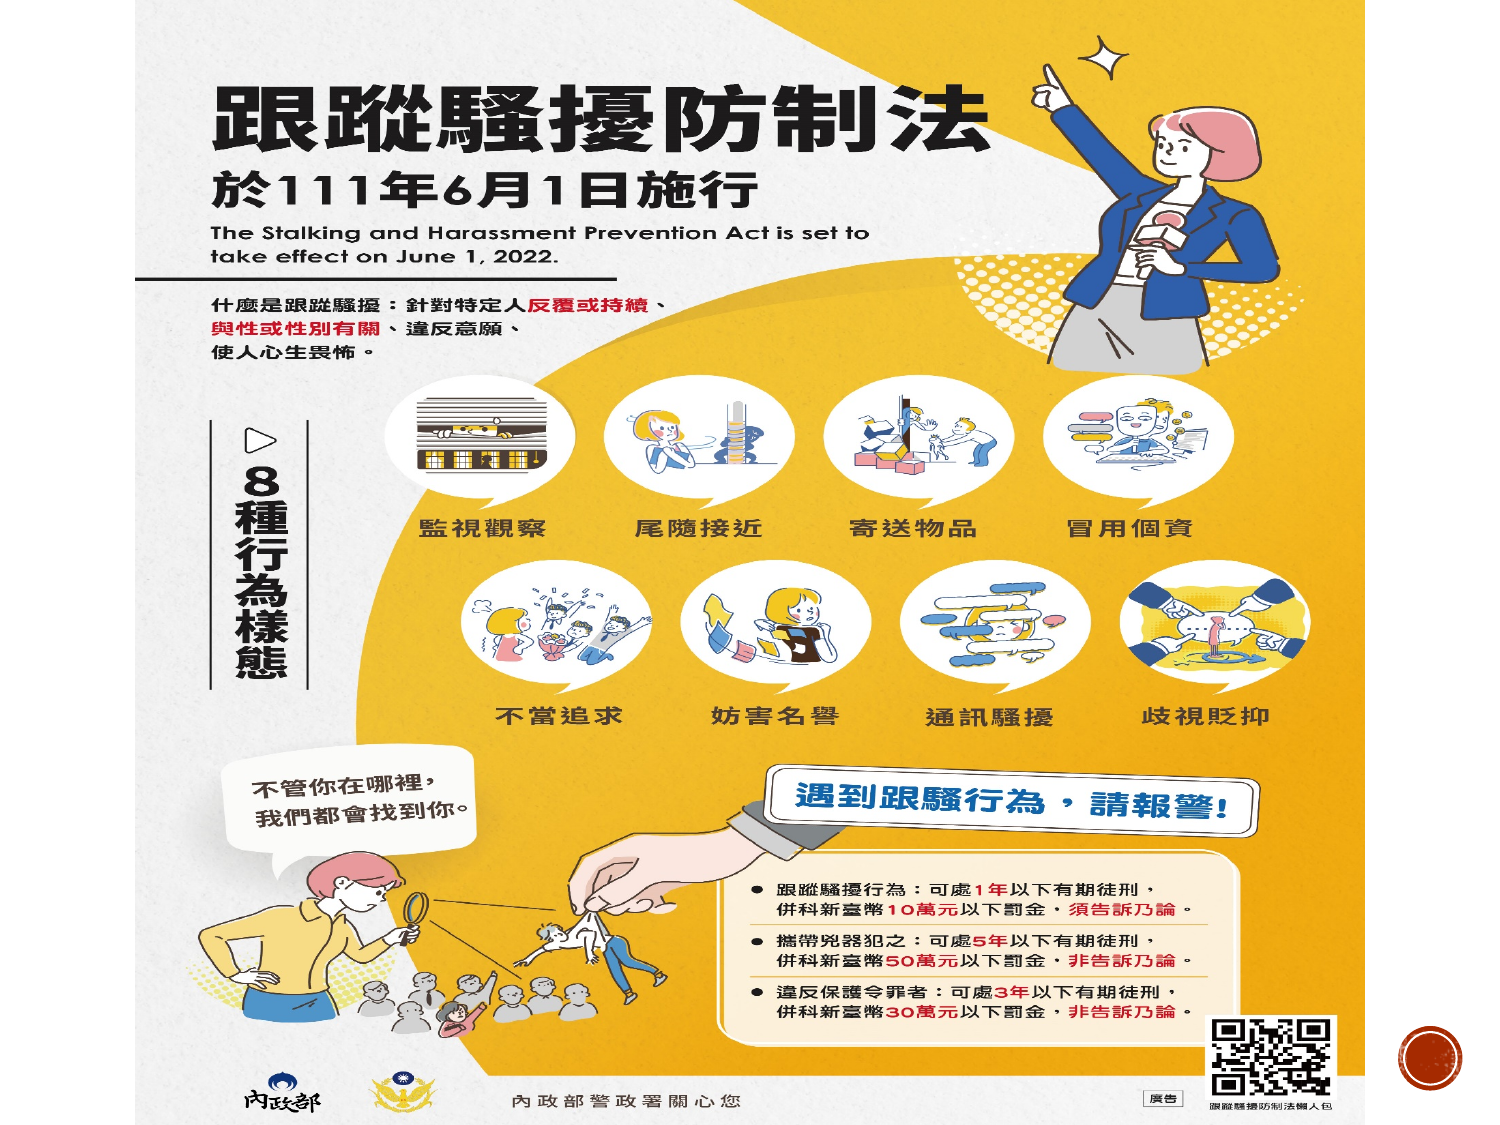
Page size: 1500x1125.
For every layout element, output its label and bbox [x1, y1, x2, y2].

picture [135, 0, 1365, 1125]
